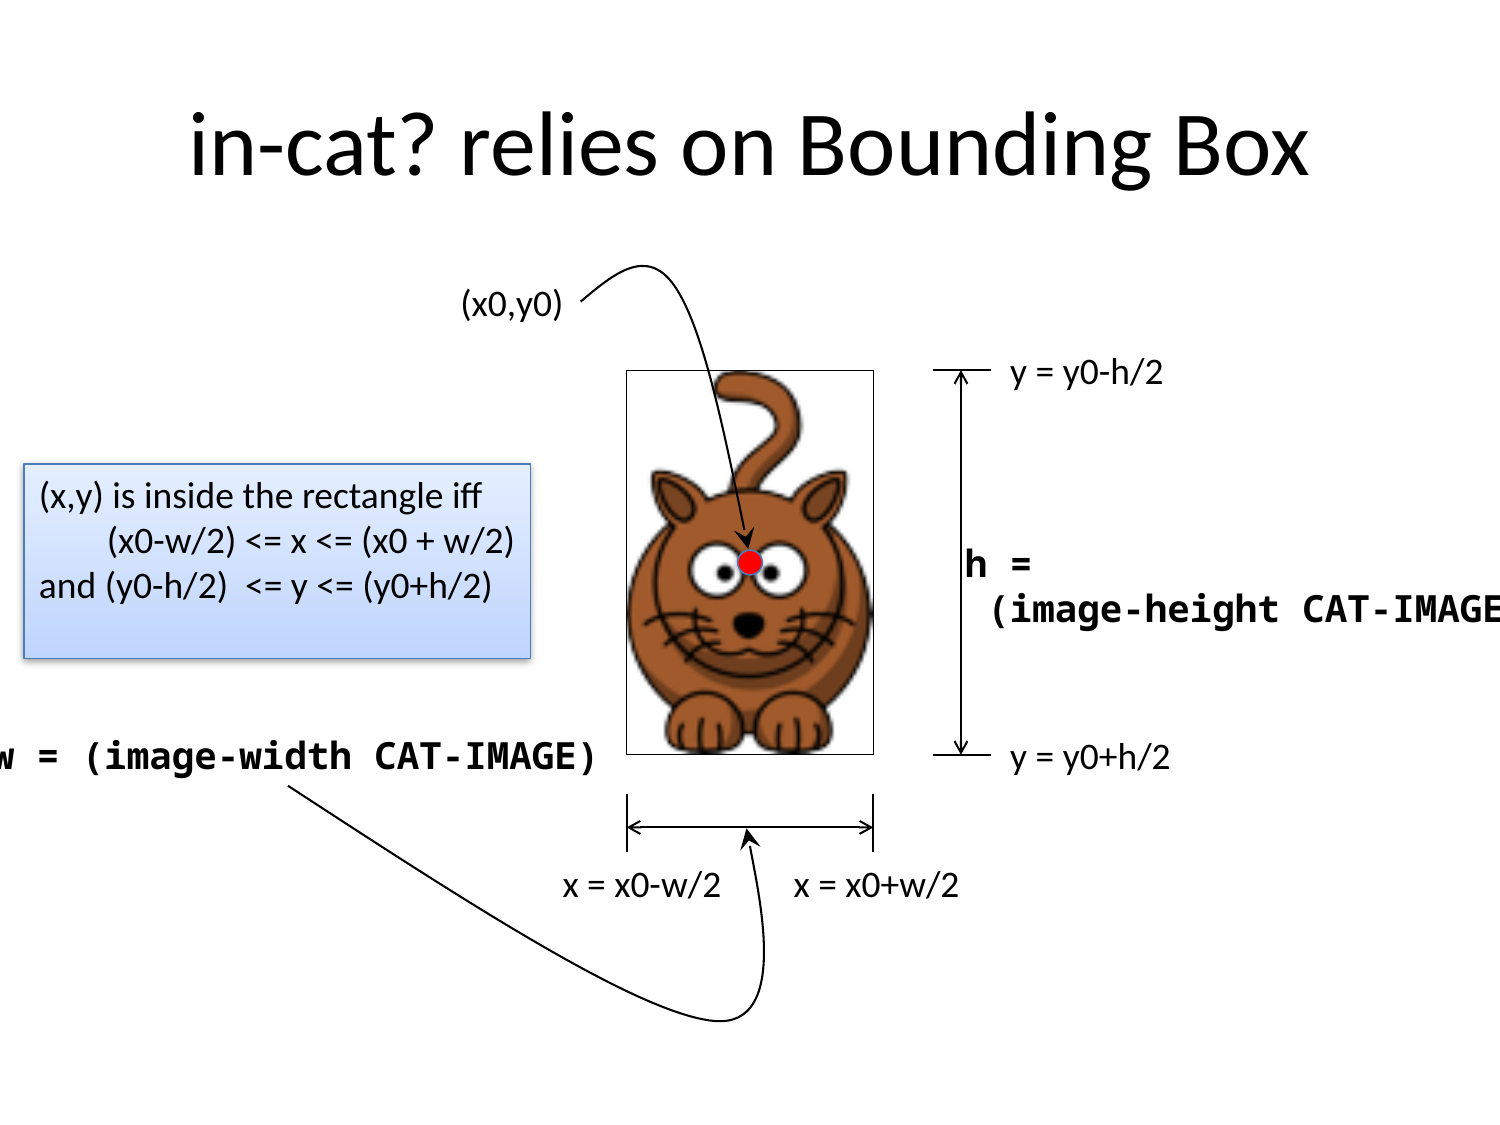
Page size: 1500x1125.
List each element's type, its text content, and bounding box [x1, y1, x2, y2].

text_box (x,y) is inside the rectangle iff (x0-w/2) <= x <= (x0 + w/2) and (y0-h/2) <= y <= (y0+h/2) [23, 463, 531, 659]
text_box (x0,y0) [445, 271, 579, 332]
text_box w = (image-width CAT-IMAGE) [0, 724, 615, 785]
text_box [580, 265, 709, 369]
text_box [287, 785, 765, 1022]
text_box y = y0+h/2 [995, 724, 1186, 785]
title in-cat? relies on Bounding Box [75, 45, 1425, 233]
text_box h = (image-height CAT-IMAGE) [965, 532, 1500, 637]
text_box h = (image-height CAT-IMAGE) [949, 532, 956, 637]
text_box y = y0-h/2 [995, 339, 1179, 400]
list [626, 369, 874, 755]
text_box x = x0+w/2 [778, 852, 975, 912]
